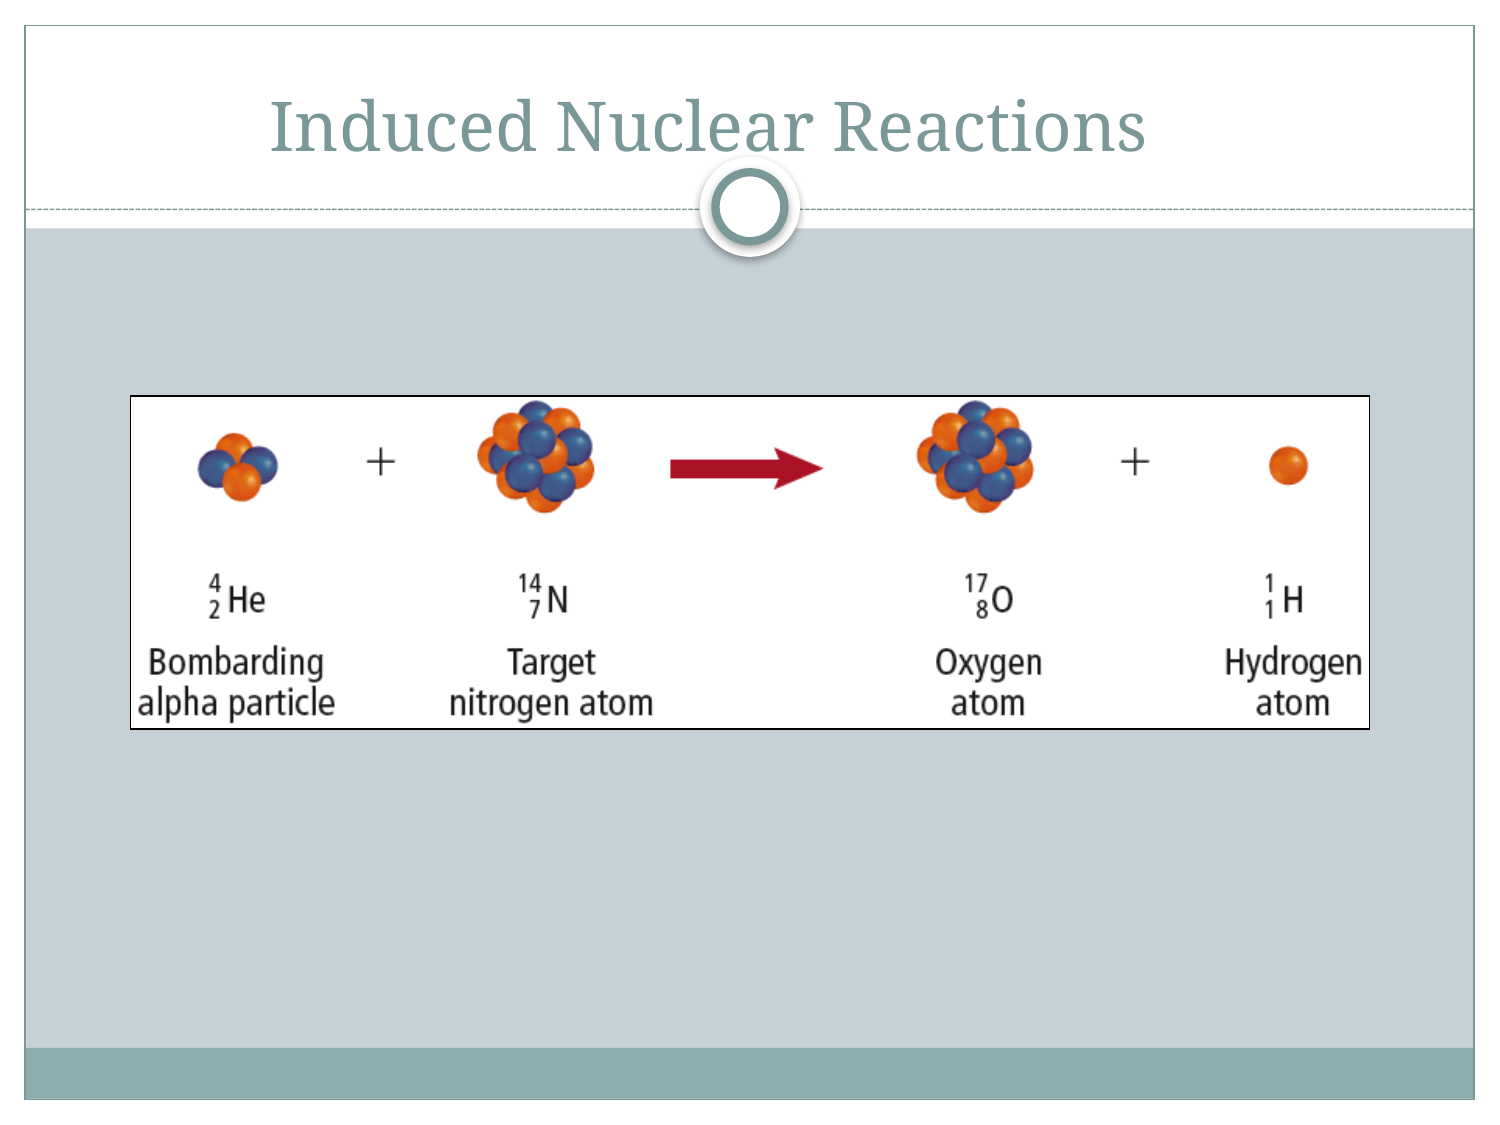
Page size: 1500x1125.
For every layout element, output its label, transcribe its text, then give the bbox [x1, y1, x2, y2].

picture [131, 396, 1369, 729]
title Induced Nuclear Reactions [50, 42, 1369, 173]
